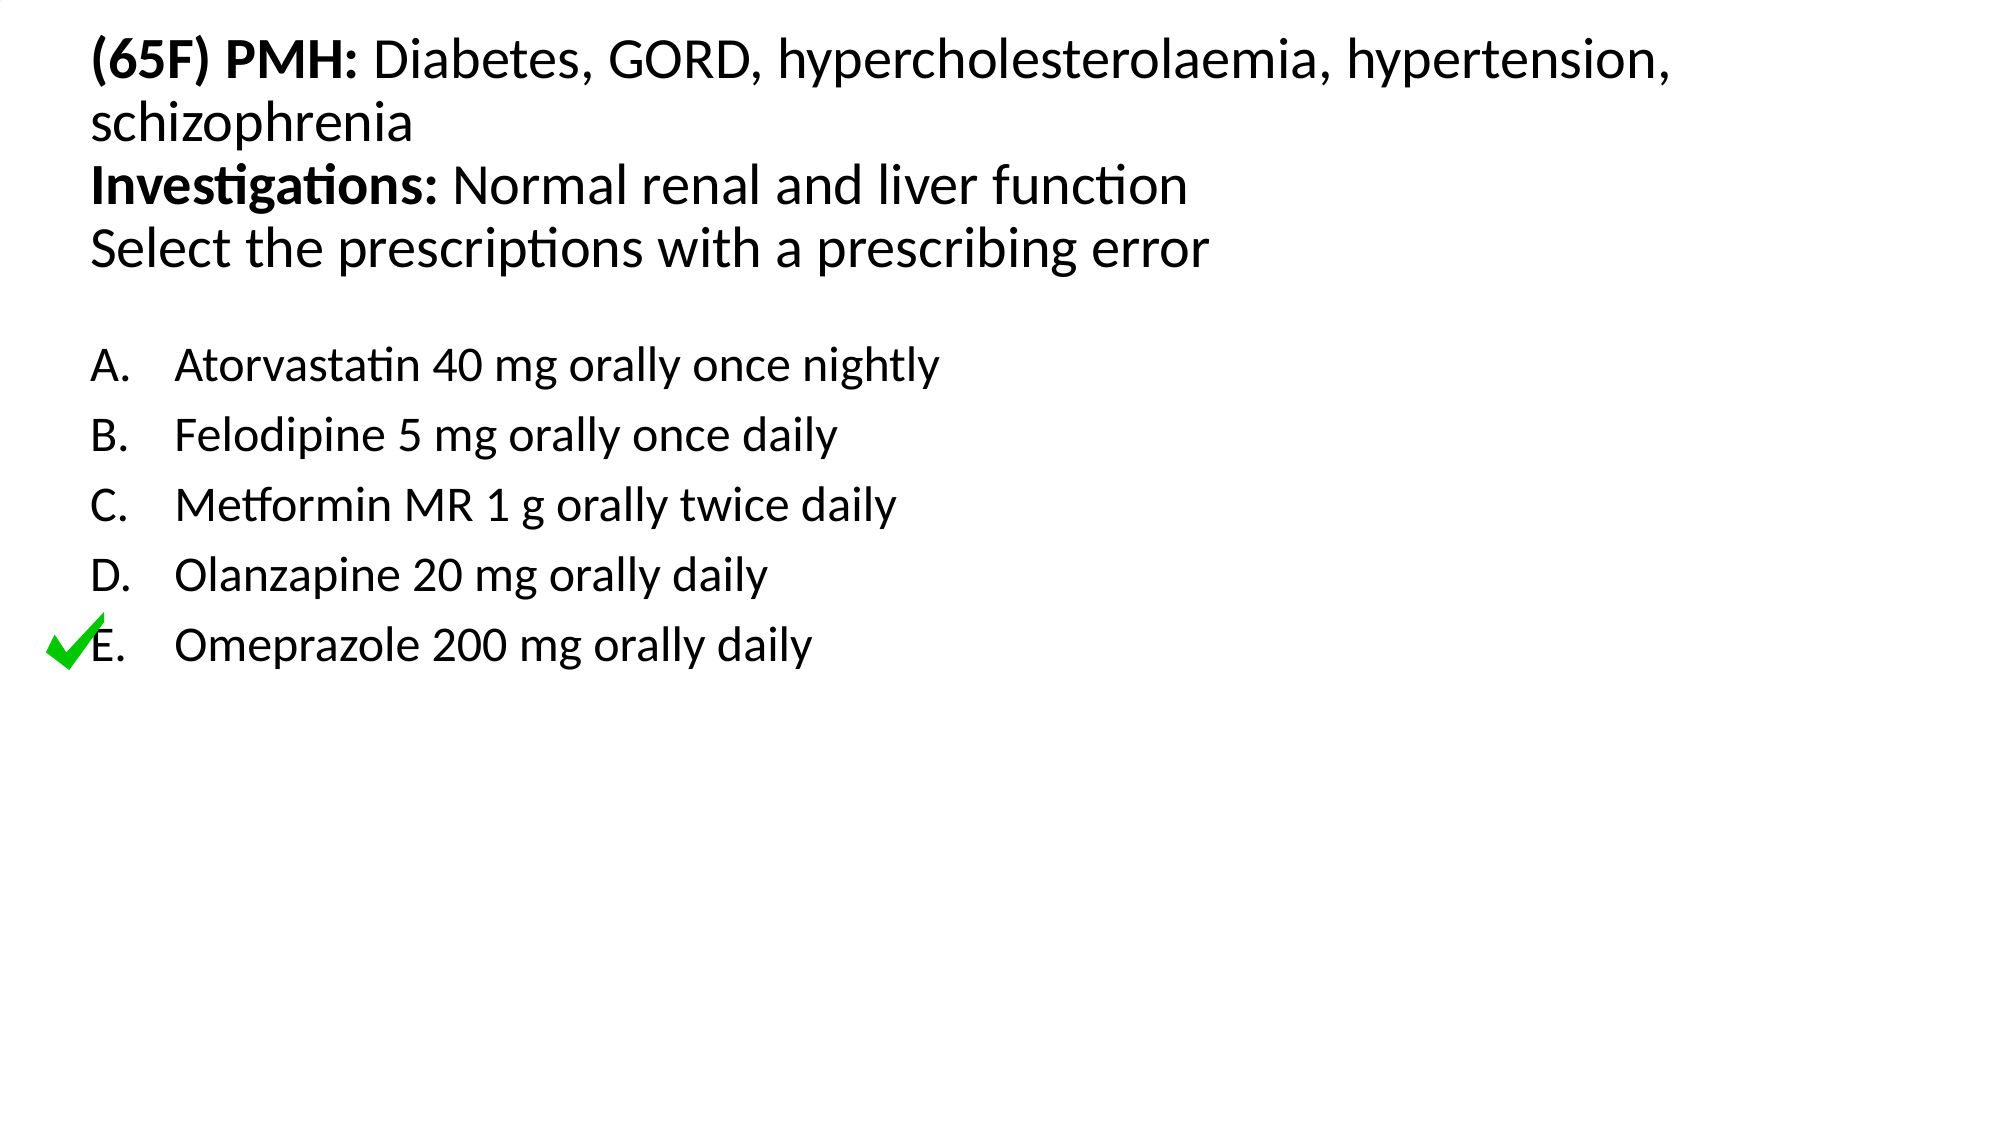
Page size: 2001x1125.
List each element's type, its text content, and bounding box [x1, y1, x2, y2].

text_box [44, 609, 106, 672]
title (65F) PMH: Diabetes, GORD, hypercholesterolaemia, hypertension, schizophrenia Investigations: Normal renal and liver function Select the prescriptions with a prescribing error [75, 45, 1800, 263]
list Atorvastatin 40 mg orally once nightly Felodipine 5 mg orally once daily Metformin MR 1 g orally twice daily Olanzapine 20 mg orally daily Omeprazole 200 mg orally daily [75, 324, 1633, 1038]
